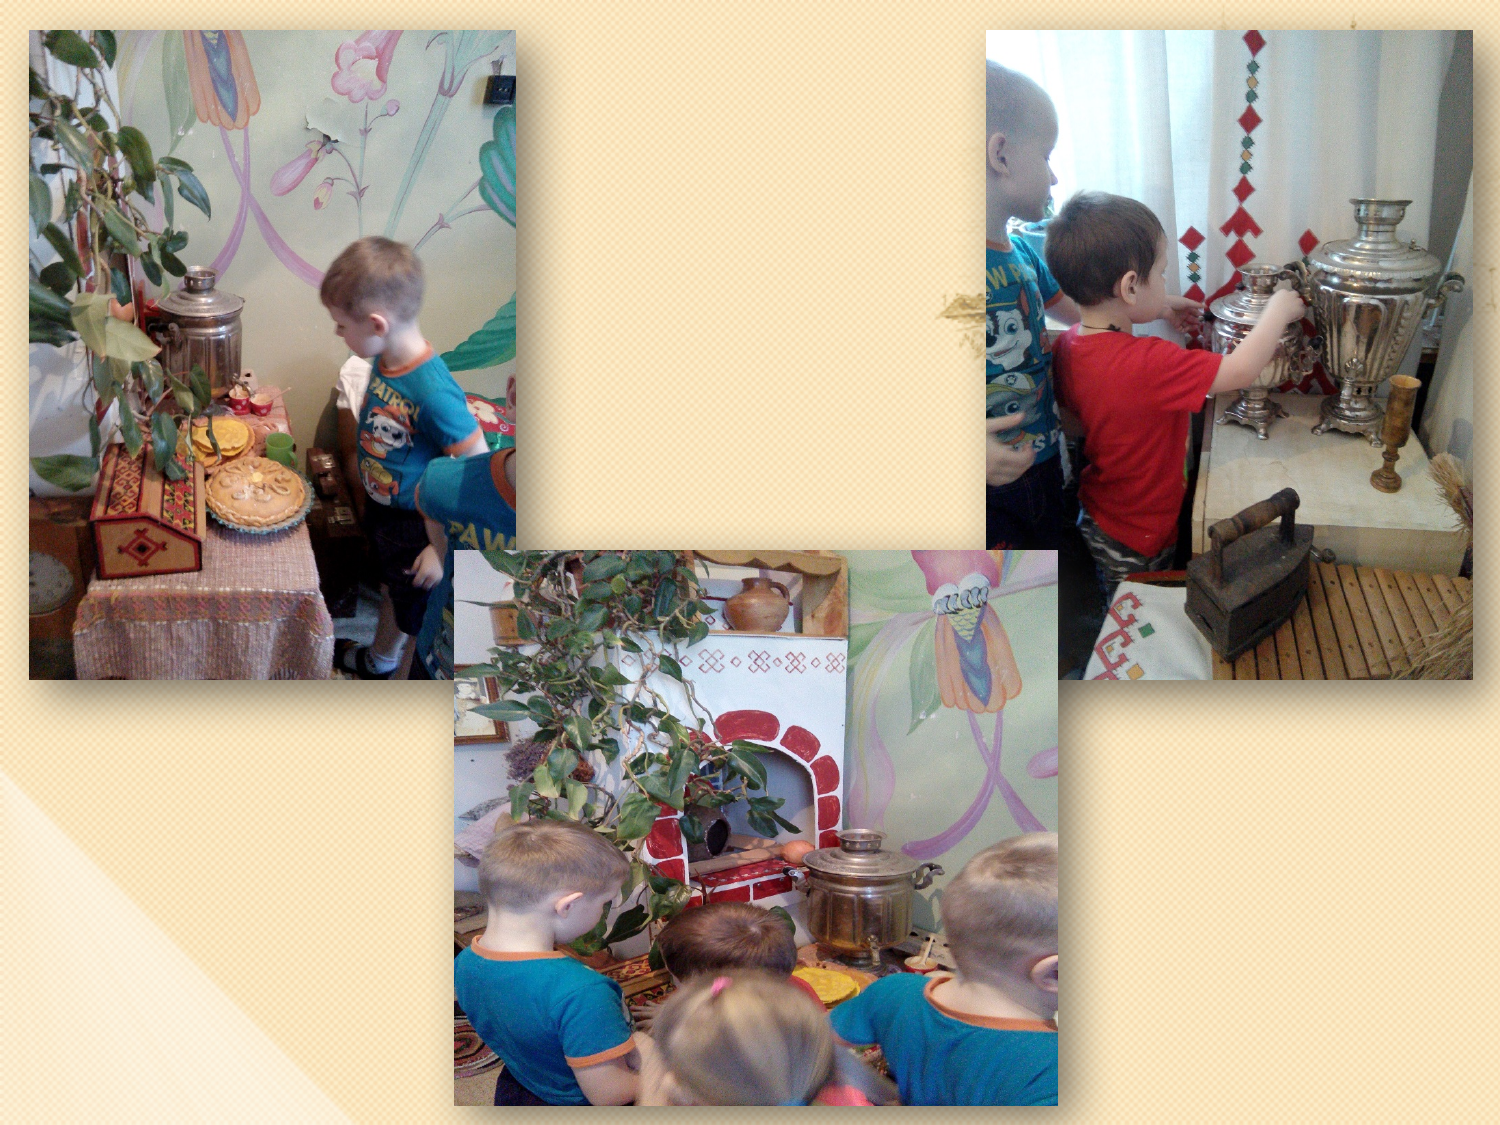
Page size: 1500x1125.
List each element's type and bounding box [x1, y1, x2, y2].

picture [0, 0, 1500, 1125]
list [29, 30, 516, 680]
list [985, 30, 1473, 680]
